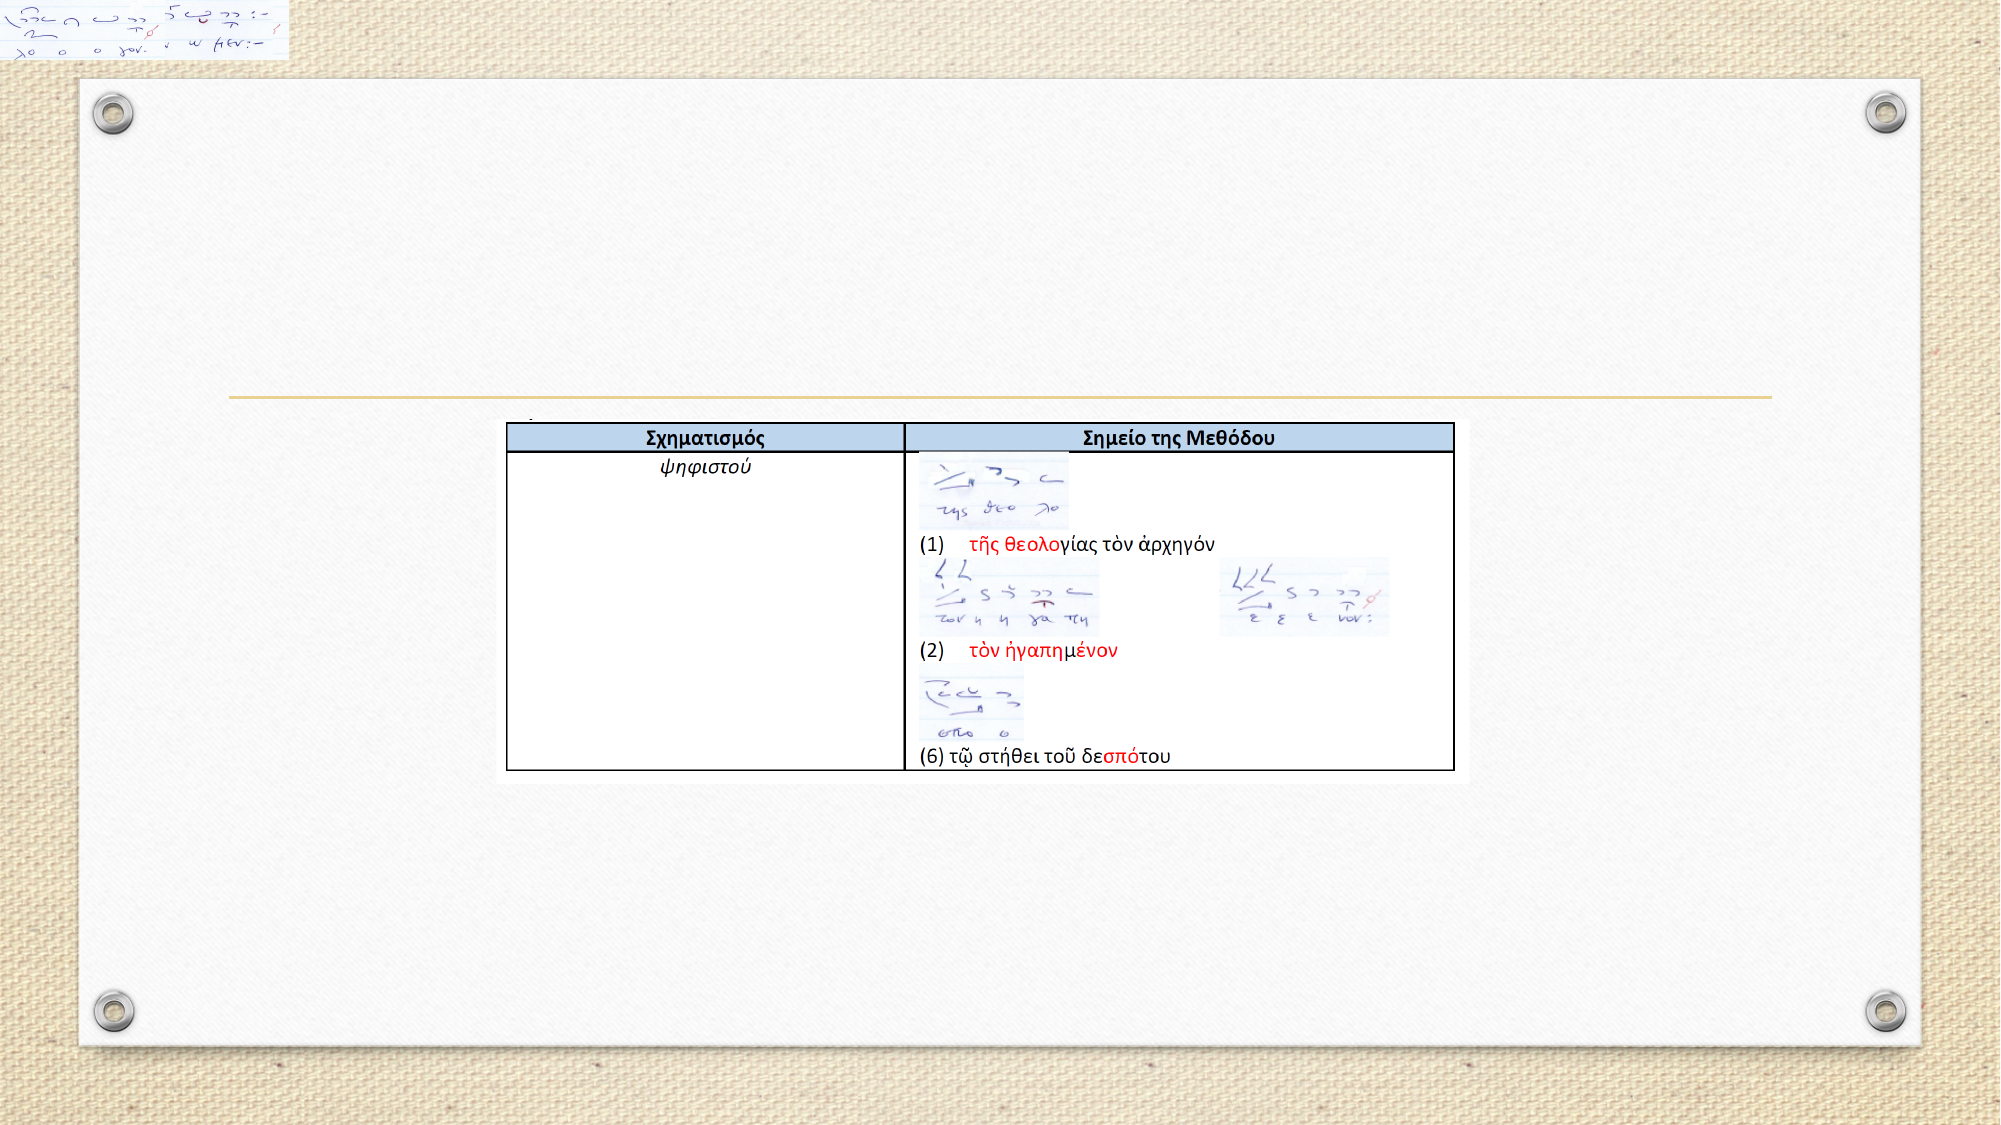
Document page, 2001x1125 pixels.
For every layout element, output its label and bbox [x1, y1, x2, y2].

list [496, 419, 1470, 784]
picture [0, 0, 2001, 1125]
